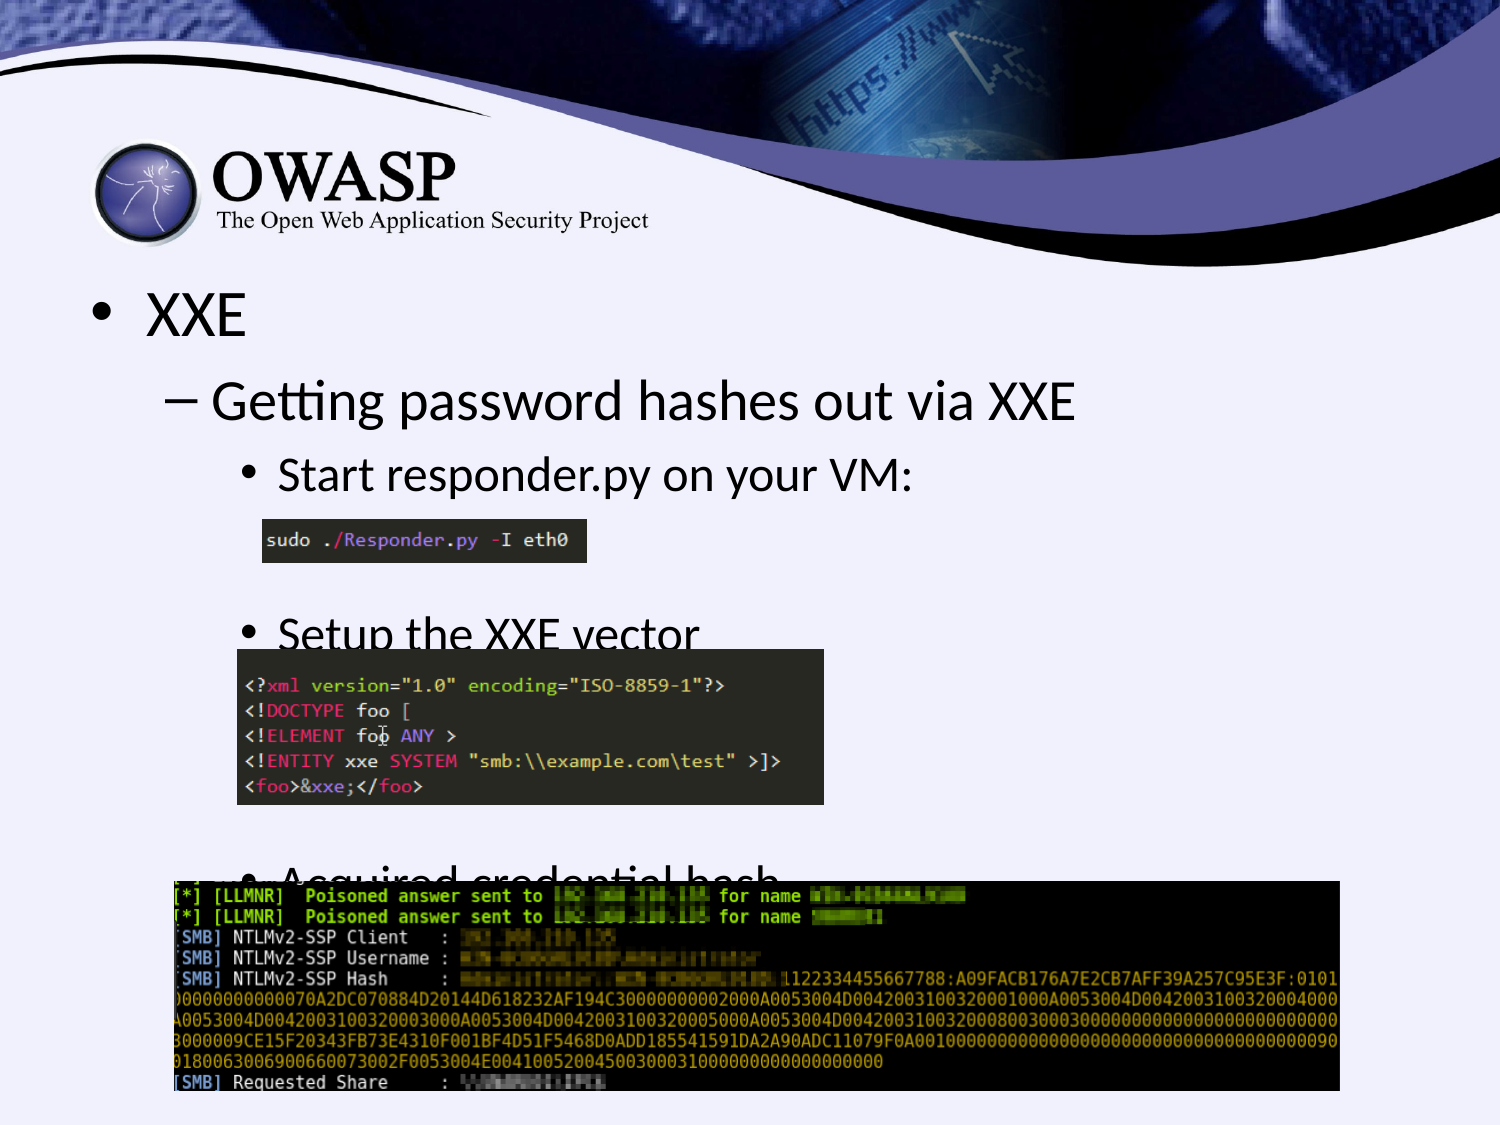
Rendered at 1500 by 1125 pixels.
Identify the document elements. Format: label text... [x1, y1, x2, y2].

picture [0, 0, 1500, 1125]
list XXE Getting password hashes out via XXE Start responder.py on your VM: Setup the XXE vector Acquired credential hash [75, 262, 1425, 1005]
